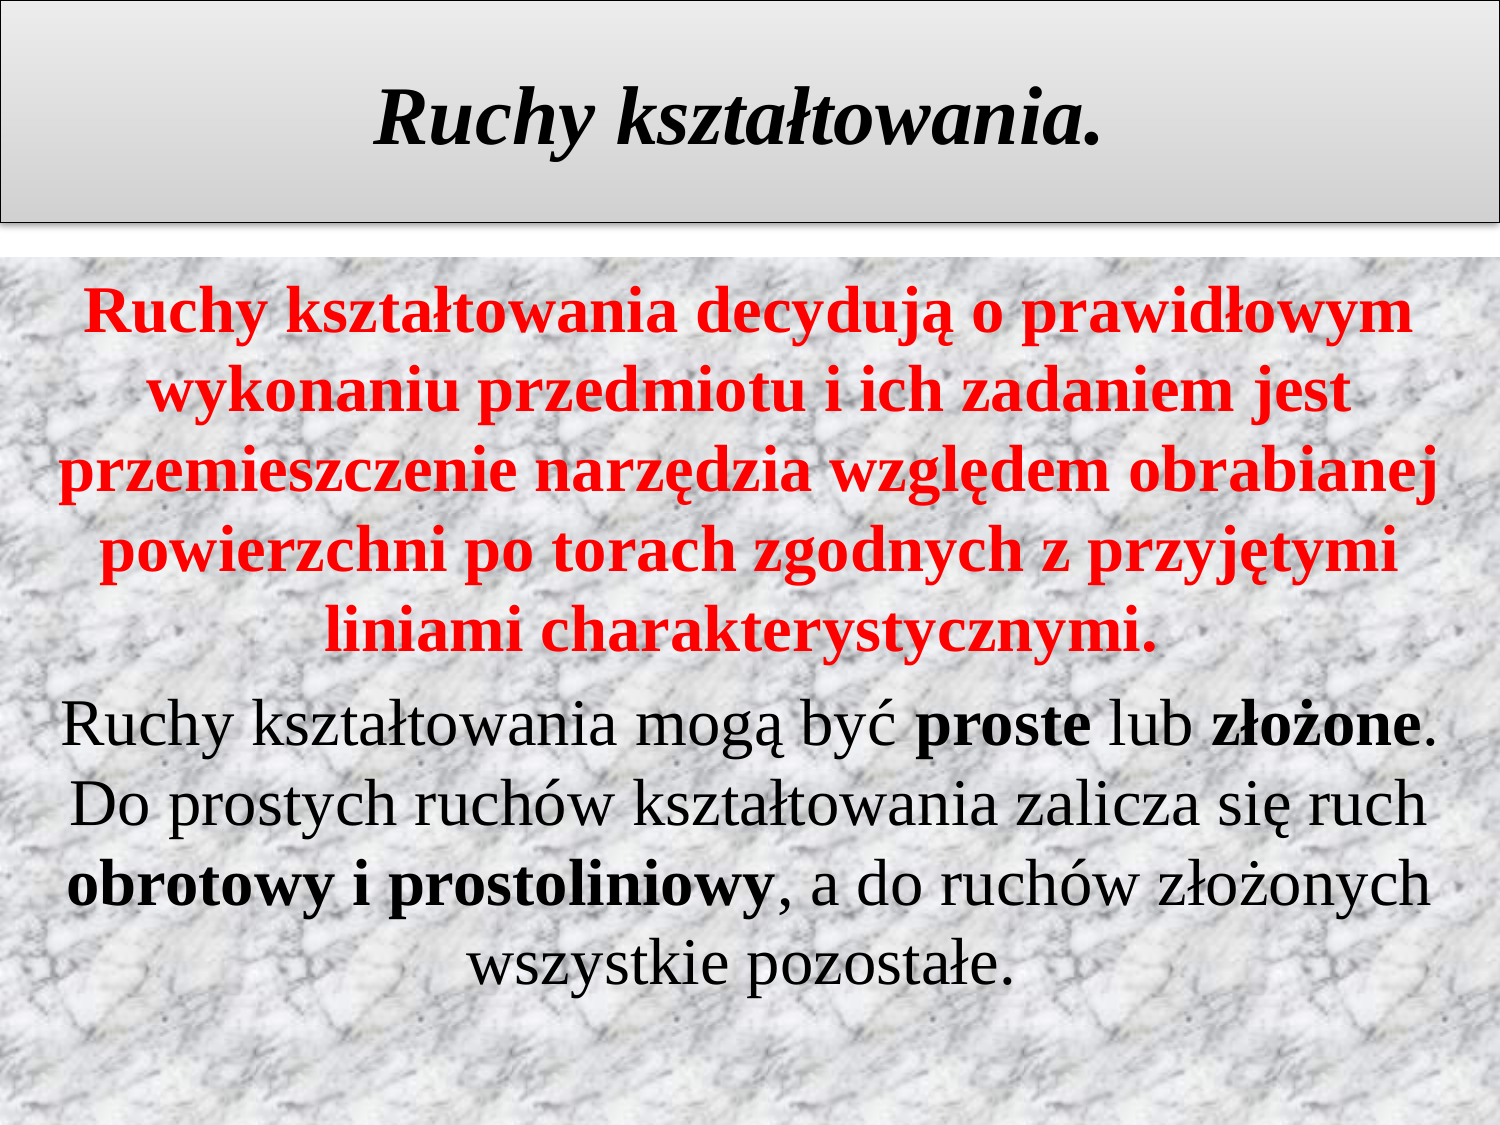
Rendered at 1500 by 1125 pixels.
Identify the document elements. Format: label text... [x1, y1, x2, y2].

subtitle Ruchy kształtowania decydują o prawidłowym wykonaniu przedmiotu i ich zadaniem jest przemieszczenie narzędzia względem obrabianej powierzchni po torach zgodnych z przyjętymi liniami charakterystycznymi. Ruchy kształtowania mogą być proste lub złożone. Do prostych ruchów kształtowania zalicza się ruch obrotowy i prostoliniowy, a do ruchów złożonych wszystkie pozostałe. [0, 257, 1500, 1125]
title Ruchy kształtowania. [0, 0, 1500, 223]
